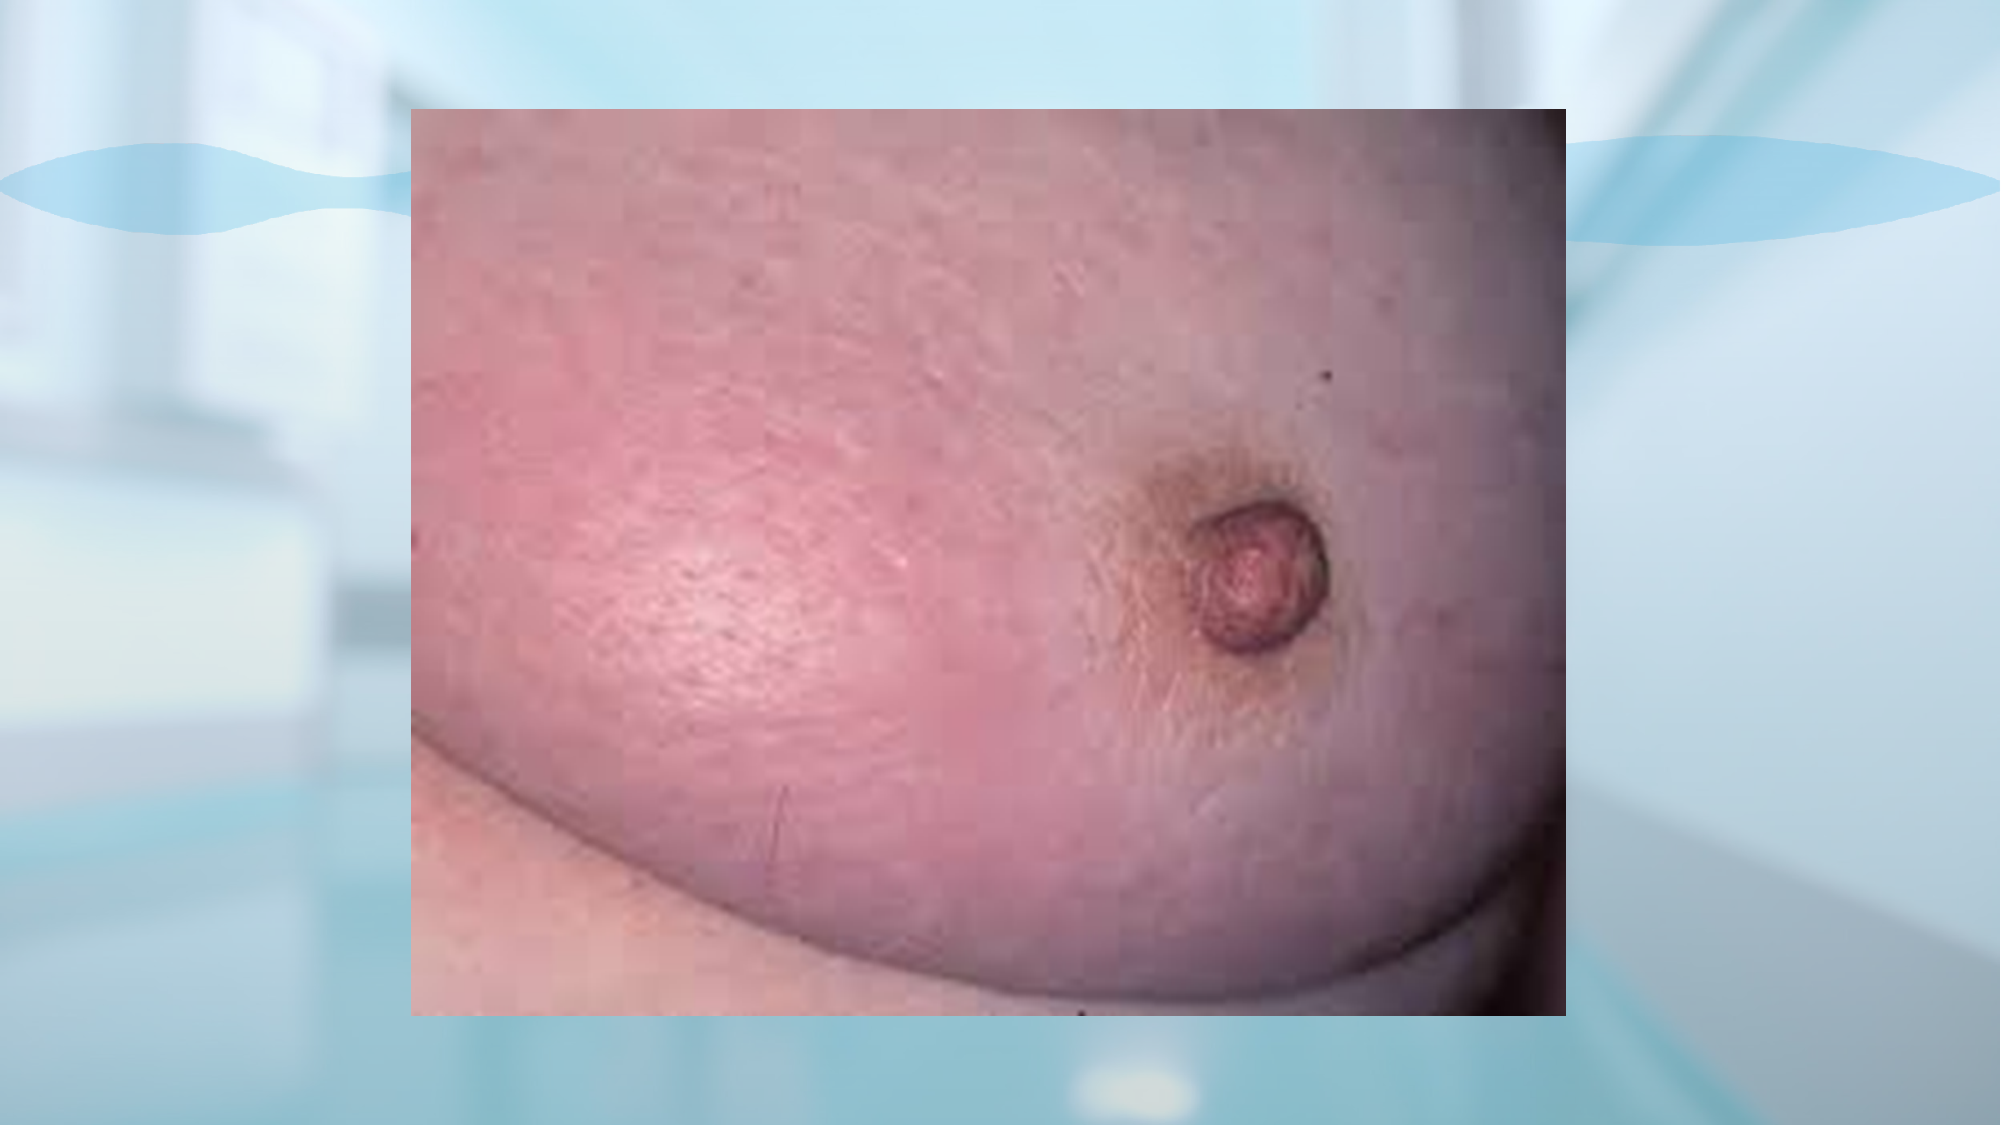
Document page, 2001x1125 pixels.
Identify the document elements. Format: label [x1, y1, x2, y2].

picture [411, 108, 1567, 1017]
